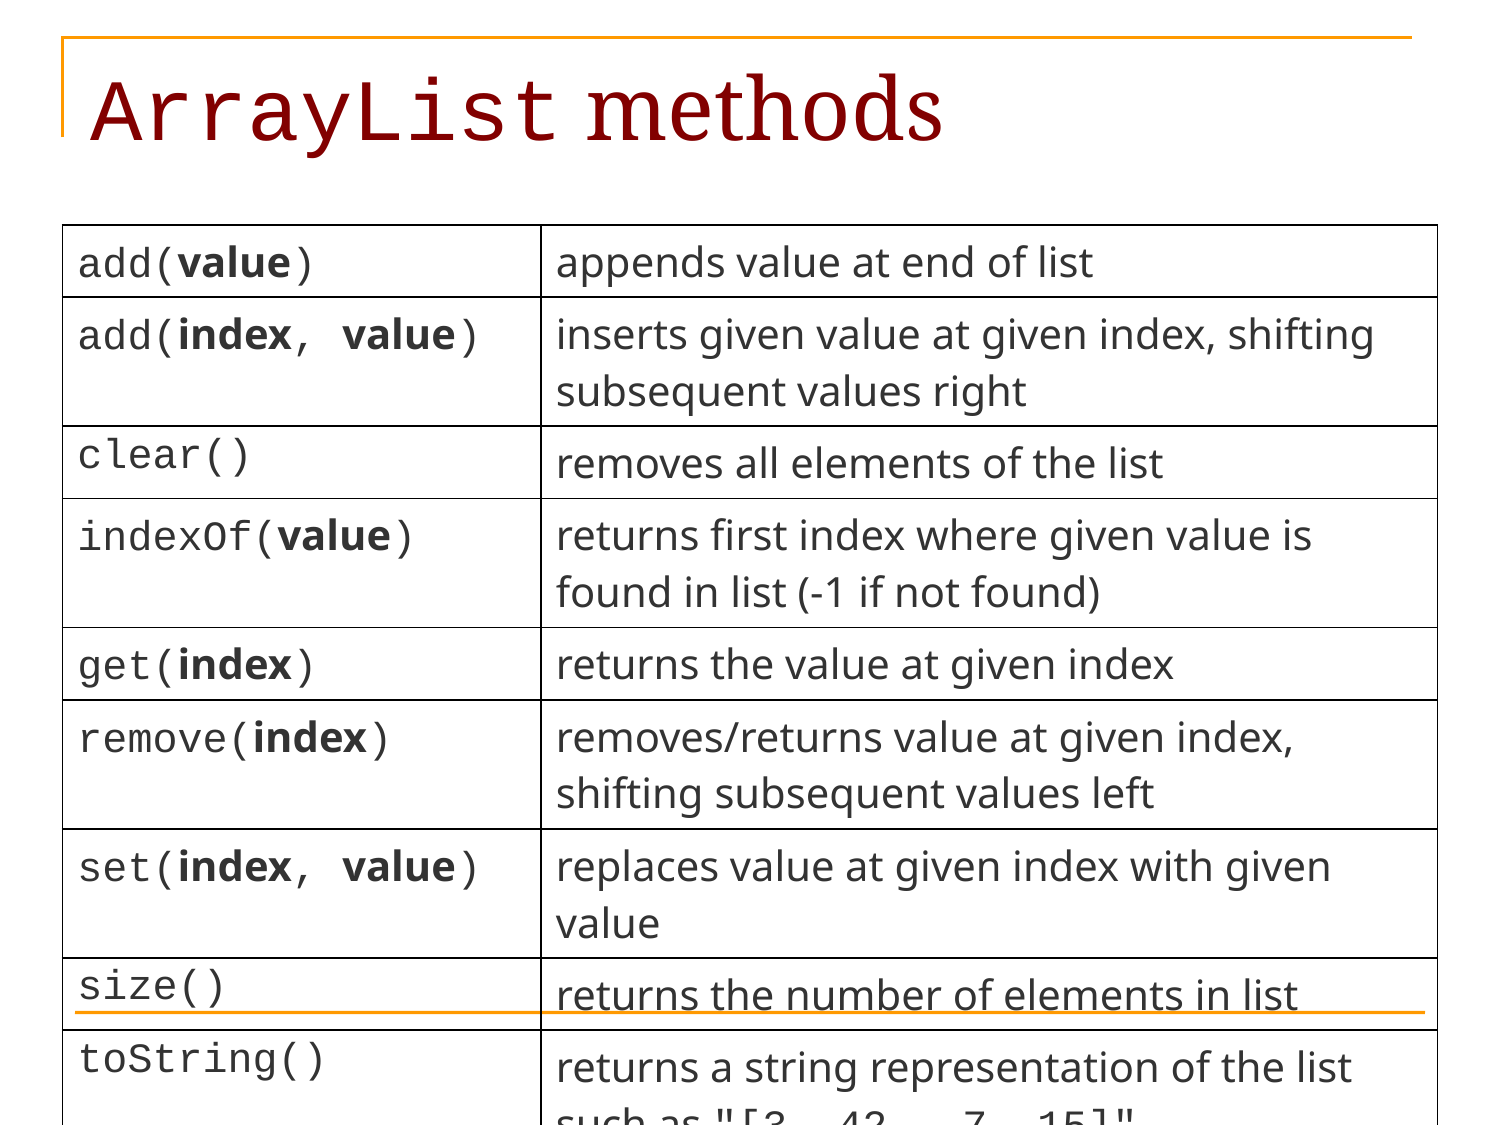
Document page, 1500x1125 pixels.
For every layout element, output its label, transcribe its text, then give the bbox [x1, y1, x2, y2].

table_cell indexOf(value) [63, 499, 540, 627]
title ArrayList methods [74, 45, 1426, 201]
table_cell size() [63, 959, 540, 1029]
table_cell replaces value at given index with given value [542, 830, 1437, 957]
table_cell set(index, value) [63, 830, 540, 957]
table_cell add(index, value) [63, 298, 540, 425]
table_cell removes all elements of the list [542, 427, 1437, 498]
table_header add(value) [63, 226, 540, 296]
table_cell inserts given value at given index, shifting subsequent values right [542, 298, 1437, 425]
table_header appends value at end of list [542, 226, 1437, 296]
table_cell returns the number of elements in list [542, 959, 1437, 1029]
table_cell toString() [63, 1031, 540, 1125]
table_cell returns the value at given index [542, 628, 1437, 699]
table_cell returns first index where given value is found in list (-1 if not found) [542, 499, 1437, 627]
table_cell removes/returns value at given index, shifting subsequent values left [542, 701, 1437, 828]
table_cell get(index) [63, 628, 540, 699]
table_cell remove(index) [63, 701, 540, 828]
table_cell returns a string representation of the list such as "[3, 42, -7, 15]" [542, 1031, 1437, 1125]
table_cell clear() [63, 427, 540, 498]
